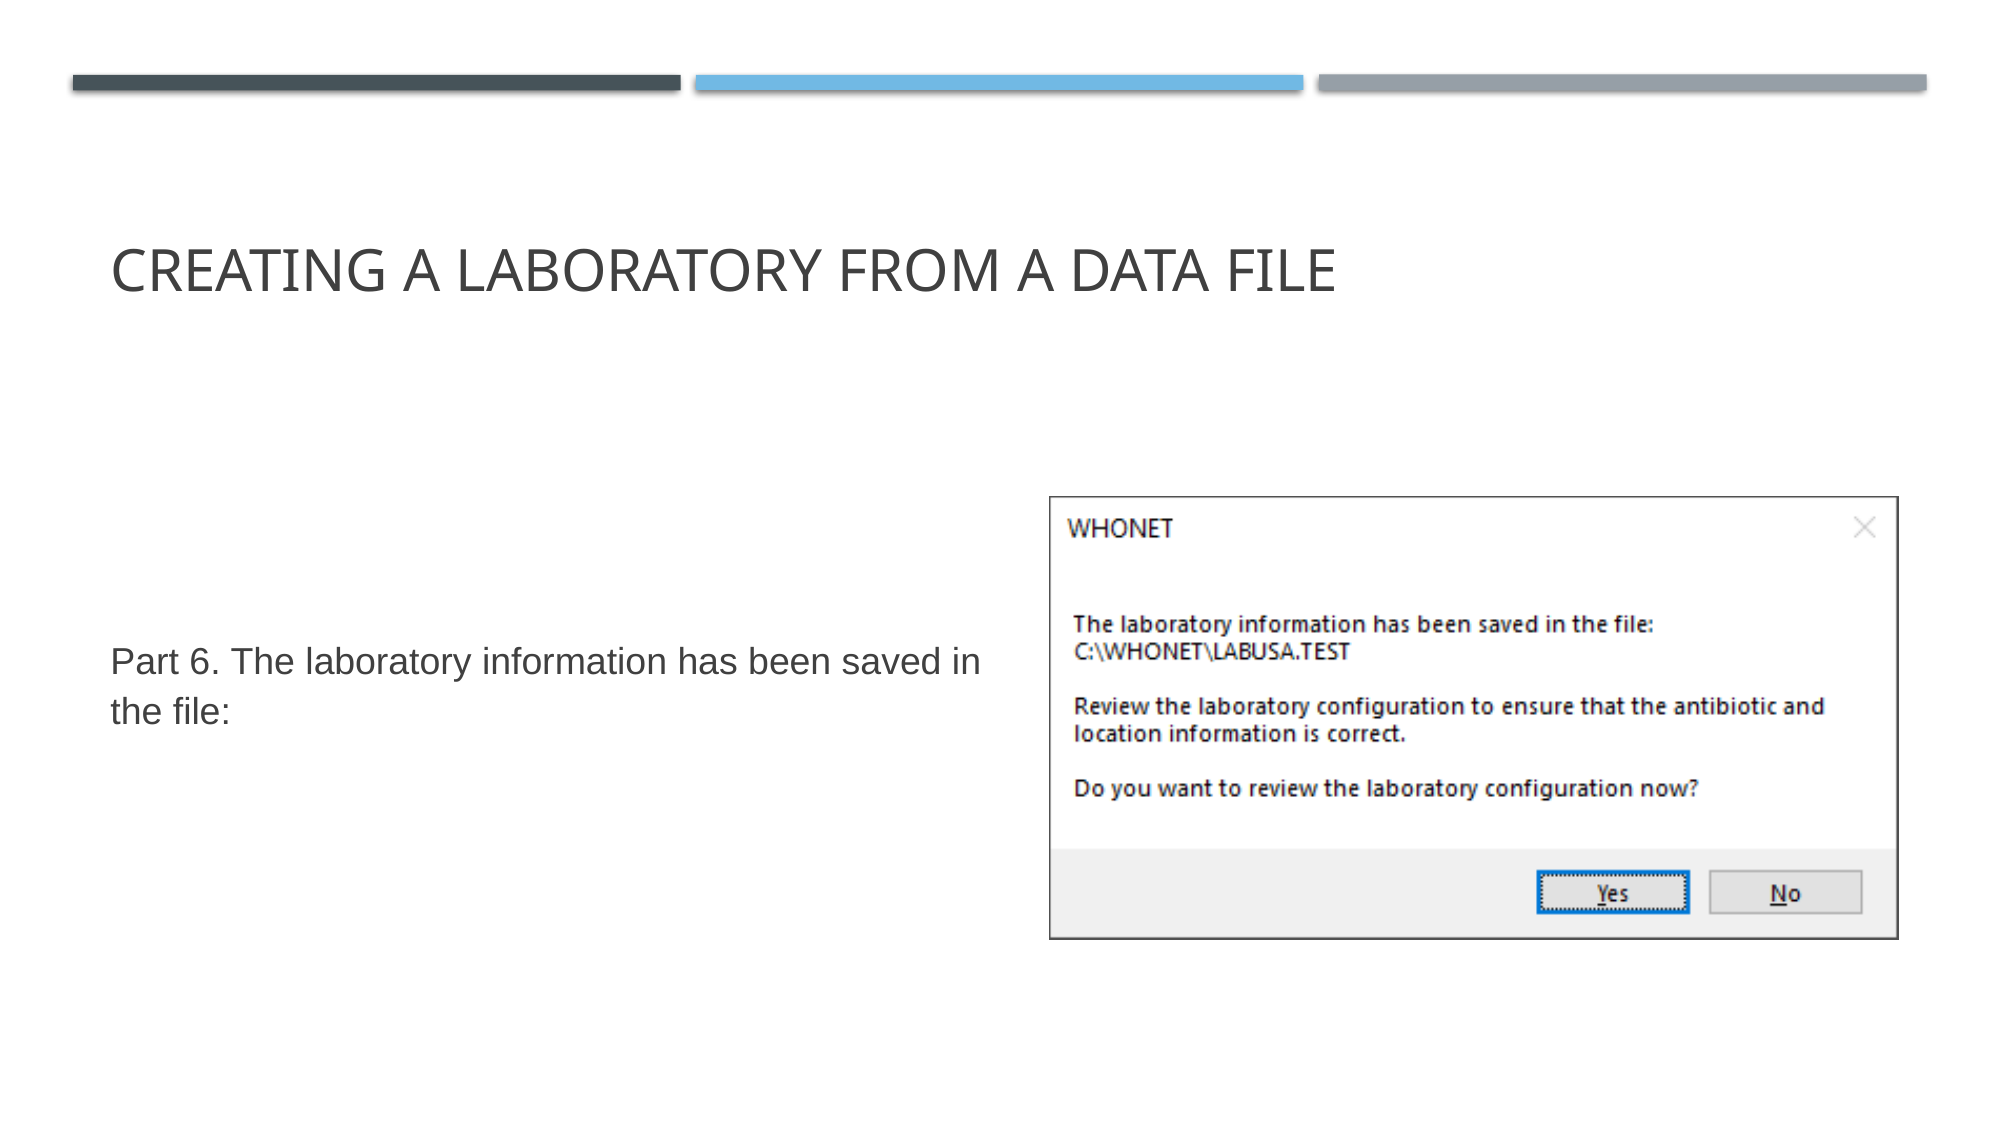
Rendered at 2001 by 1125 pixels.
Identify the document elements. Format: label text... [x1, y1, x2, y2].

list Part 6. The laboratory information has been saved in the file: [95, 383, 1000, 981]
picture [1049, 496, 1899, 941]
title Creating a laboratory from a data file [95, 115, 1905, 311]
